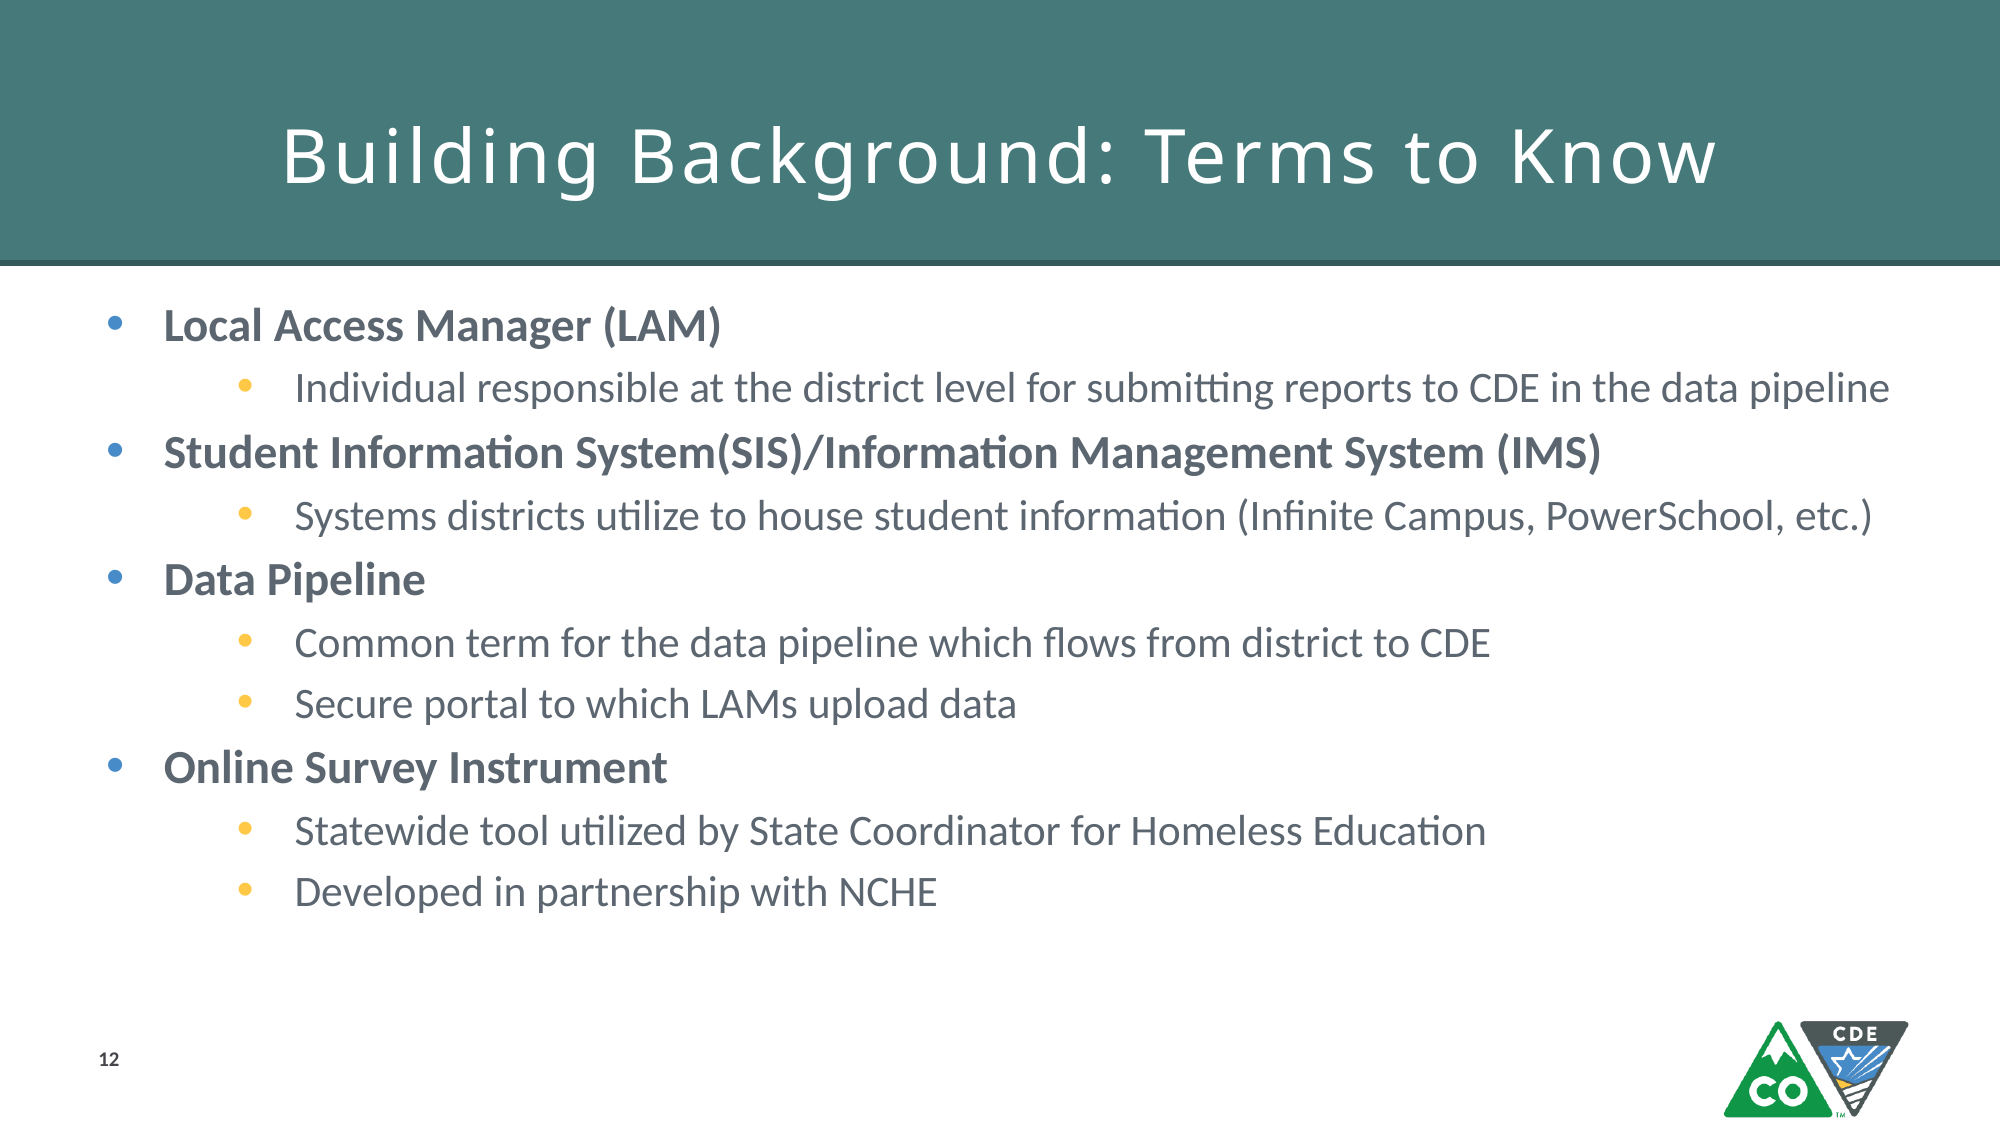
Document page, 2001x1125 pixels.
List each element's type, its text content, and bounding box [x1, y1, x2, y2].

title Building Background: Terms to Know [83, 67, 1917, 241]
list Local Access Manager (LAM) Individual responsible at the district level for submitting reports to CDE in the data pipeline Student Information System(SIS)/Information Management System (IMS) Systems districts utilize to house student information (Infinite Campus, PowerSchool, etc.) Data Pipeline Common term for the data pipeline which flows from district to CDE Secure portal to which LAMs upload data Online Survey Instrument Statewide tool utilized by State Coordinator for Homeless Education Developed in partnership with NCHE [83, 286, 1917, 1005]
footer 12 [83, 1027, 717, 1088]
